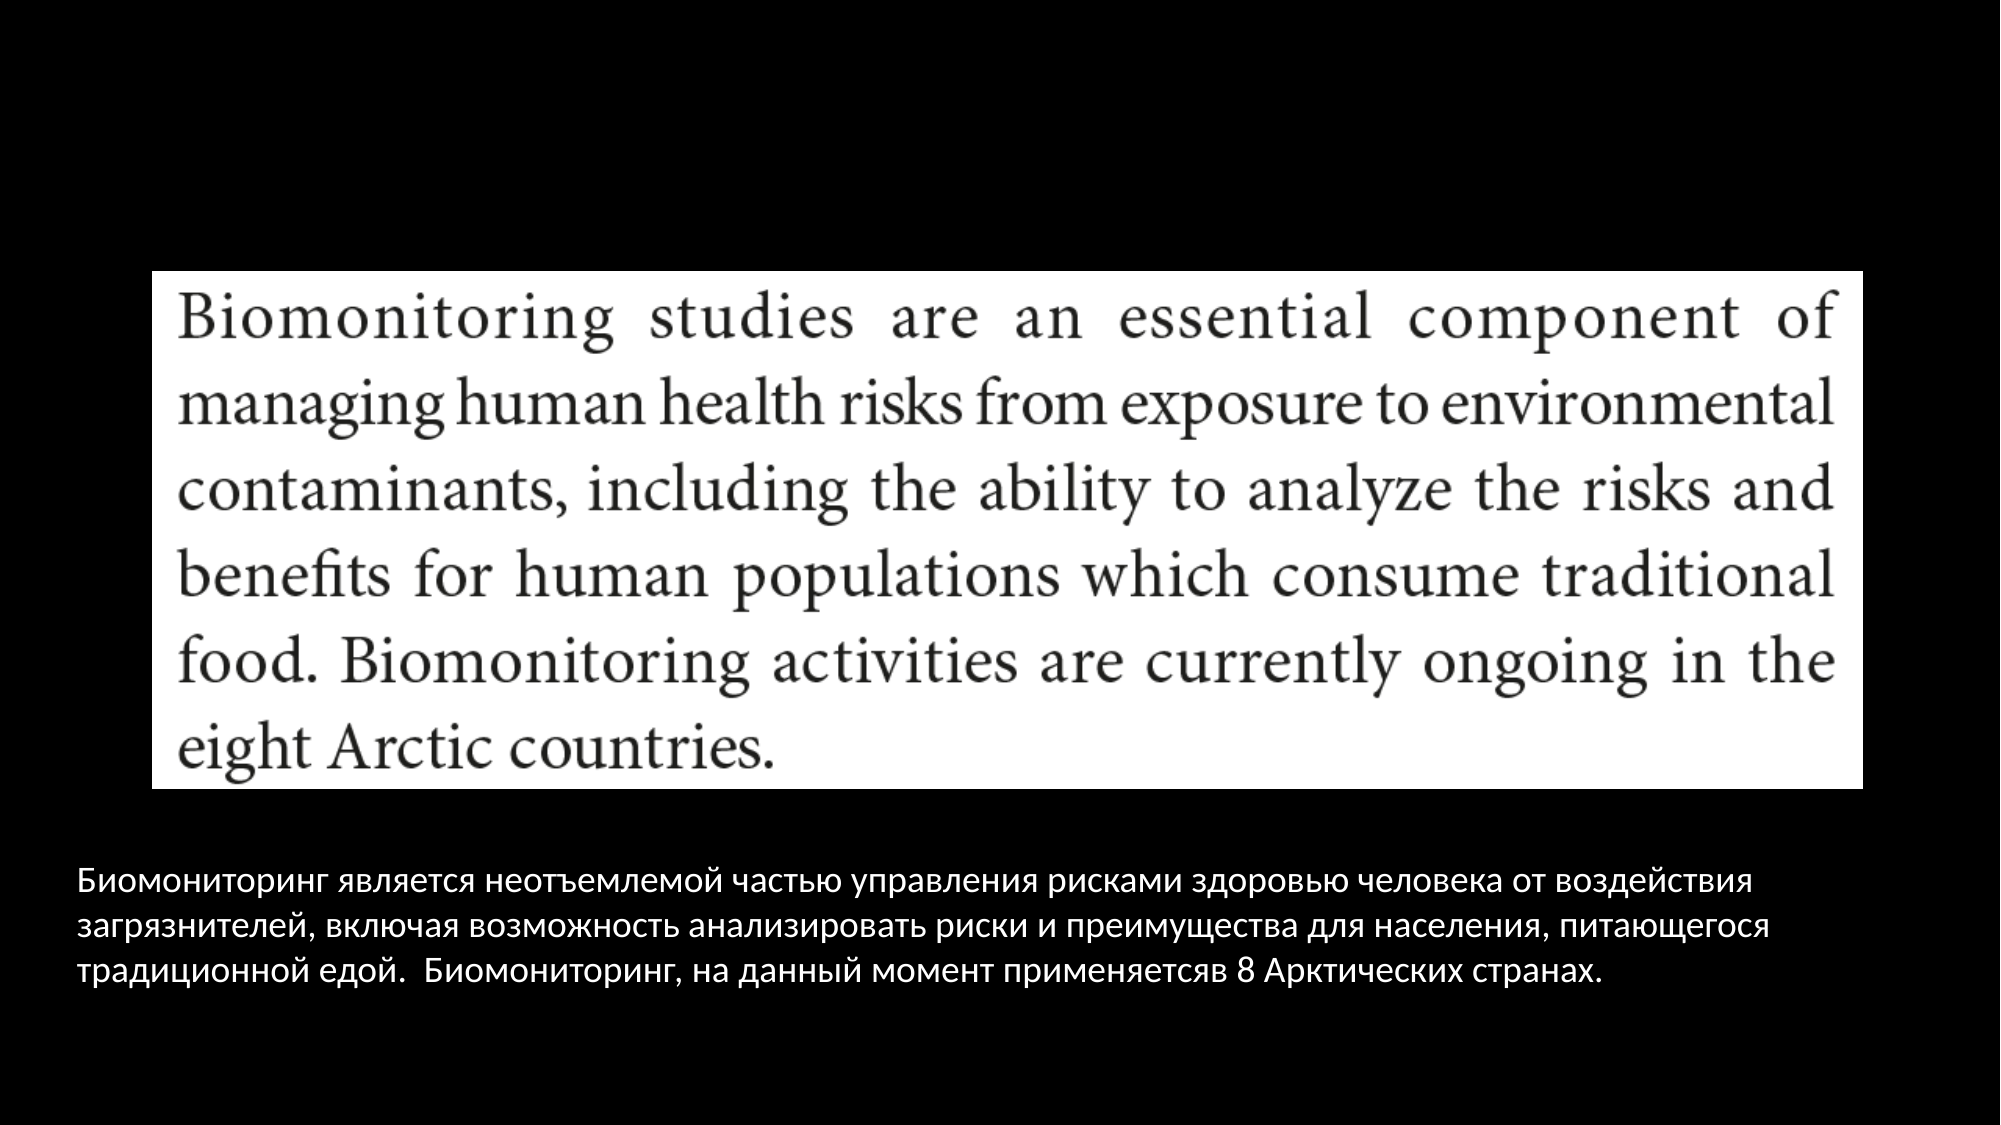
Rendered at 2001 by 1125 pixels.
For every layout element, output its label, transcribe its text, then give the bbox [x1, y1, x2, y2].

text_box Биомониторинг является неотъемлемой частью управления рисками здоровью человека от воздействия загрязнителей, включая возможность анализировать риски и преимущества для населения, питающегося традиционной едой. Биомониторинг, на данный момент применяетсяв 8 Арктических странах. [62, 847, 1882, 998]
picture [152, 271, 1863, 789]
